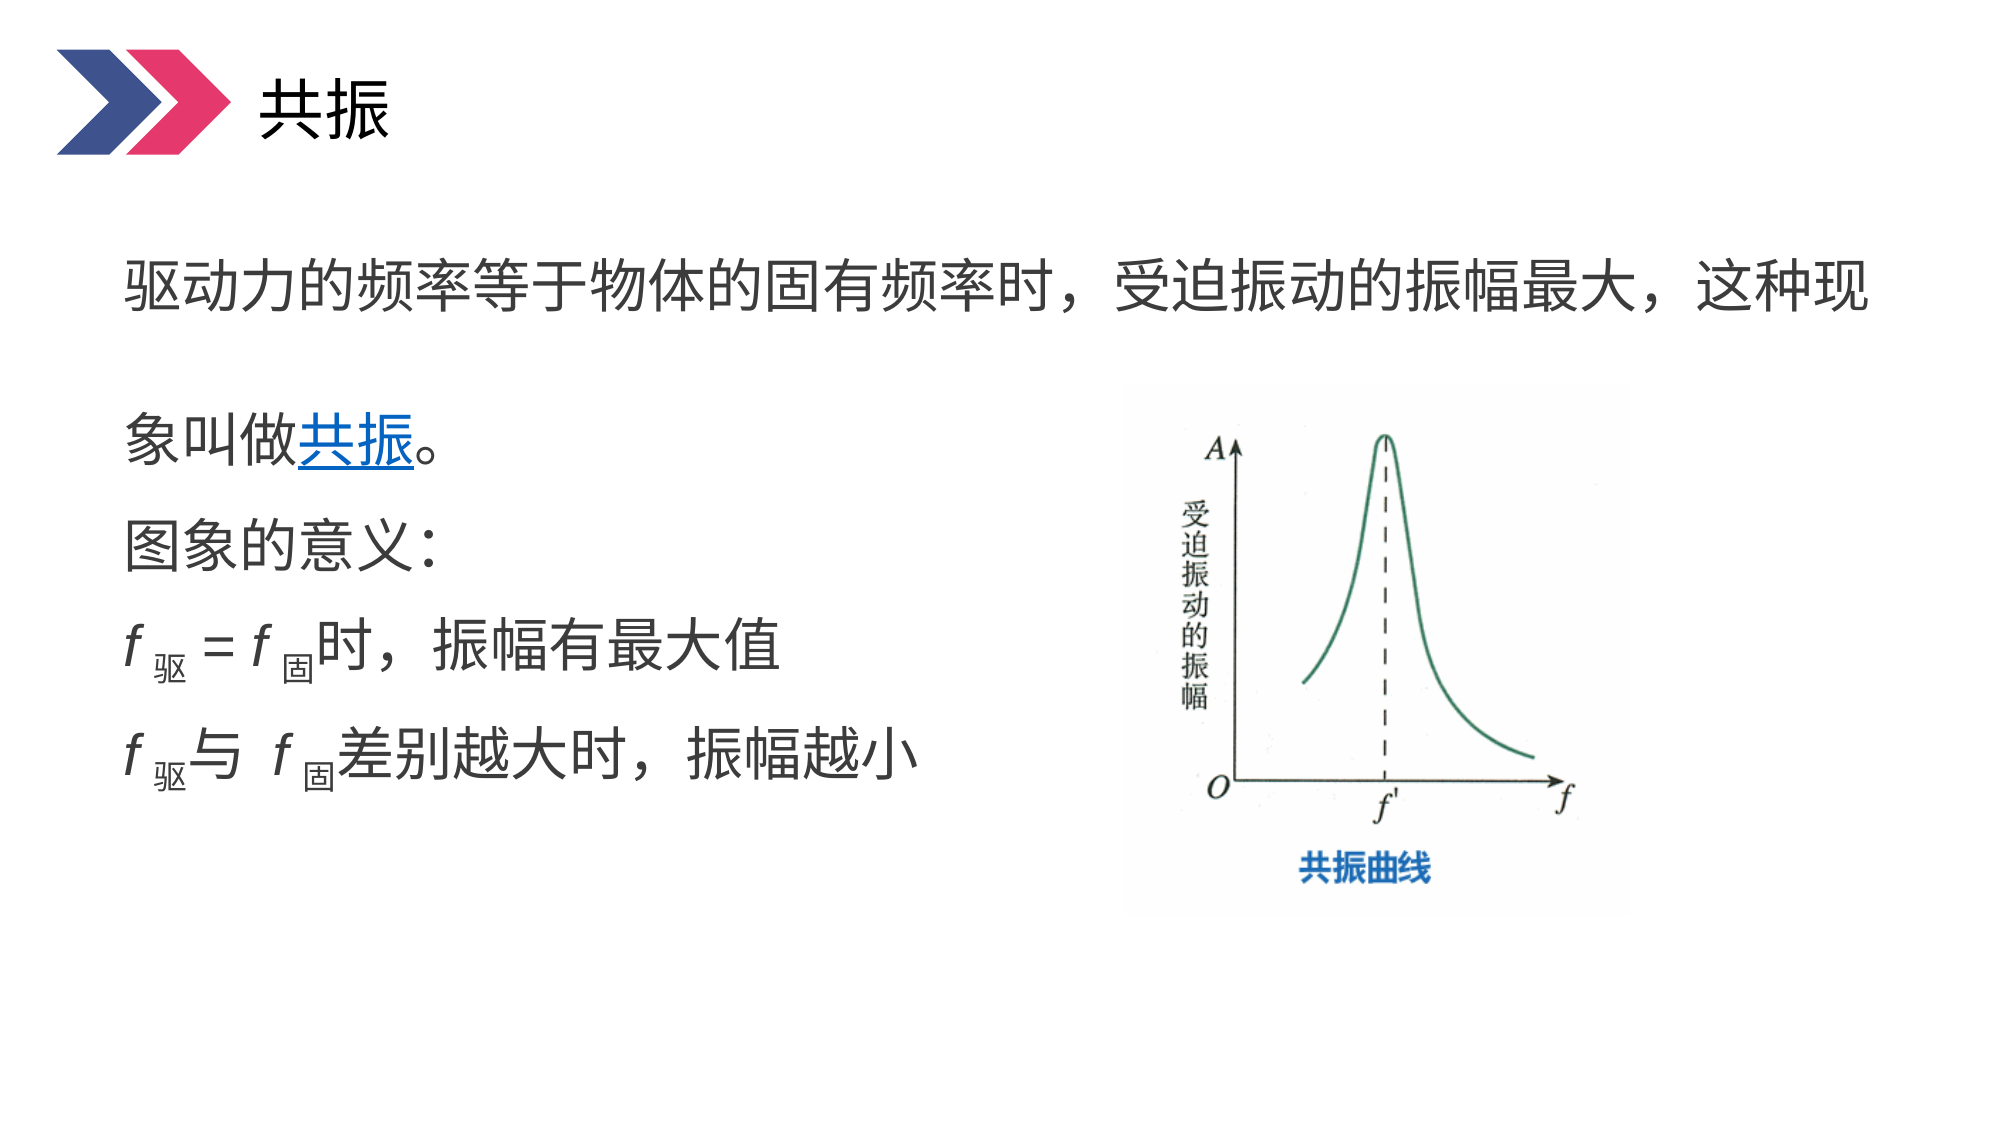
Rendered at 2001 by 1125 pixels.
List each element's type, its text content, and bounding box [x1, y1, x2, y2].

text_box 图象的意义： f驱= f固时，振幅有最大值 f驱与 f固差别越大时，振幅越小 [108, 501, 1123, 805]
text_box 共振 [242, 60, 407, 156]
text_box 驱动力的频率等于物体的固有频率时，受迫振动的振幅最大，这种现象叫做共振。 [108, 171, 1890, 496]
picture [1123, 385, 1630, 916]
